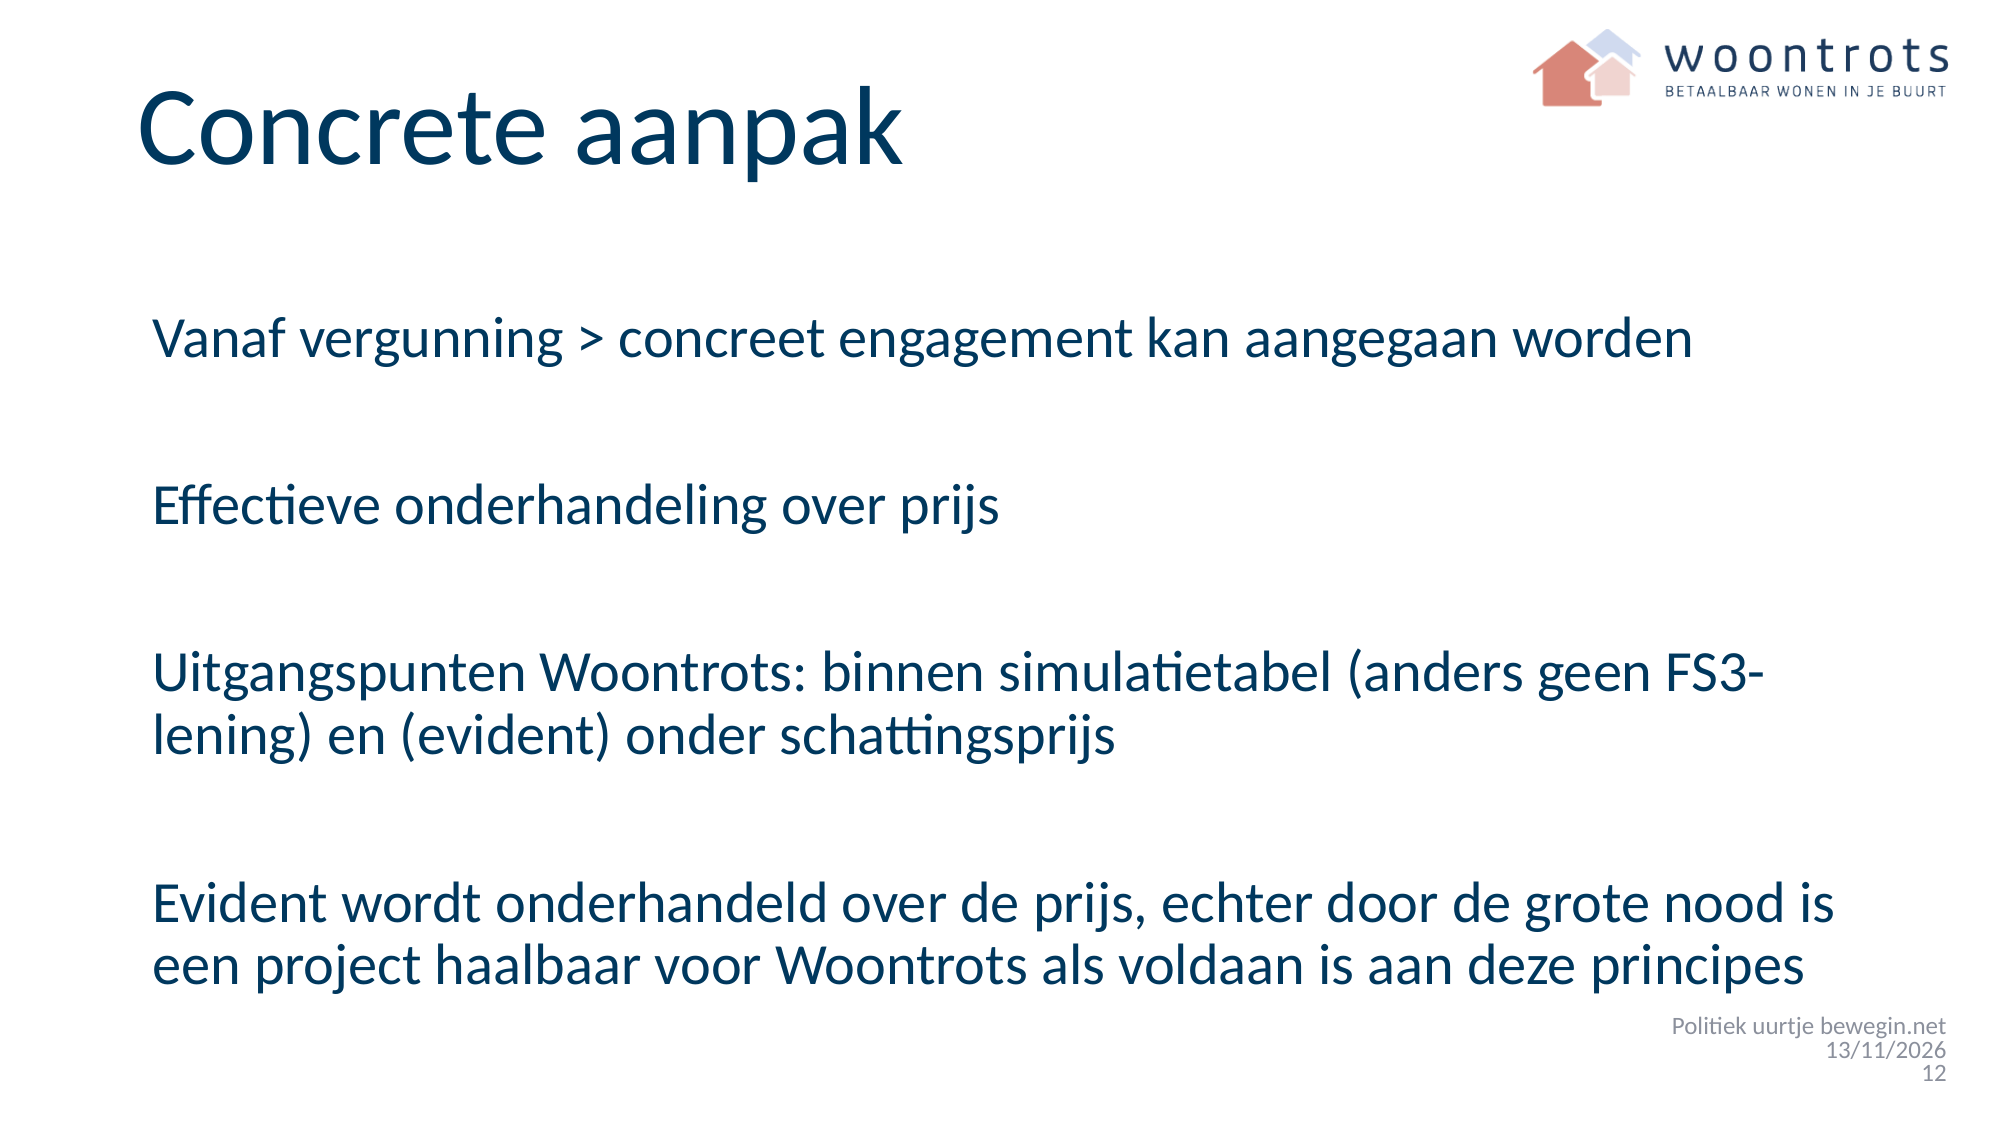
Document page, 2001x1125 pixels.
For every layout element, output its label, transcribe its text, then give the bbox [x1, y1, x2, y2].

footer Politiek uurtje bewegin.net [1535, 1013, 1962, 1036]
slide_number 12 [1787, 1057, 1962, 1087]
list Vanaf vergunning > concreet engagement kan aangegaan worden Effectieve onderhandeling over prijs Uitgangspunten Woontrots: binnen simulatietabel (anders geen FS3-lening) en (evident) onder schattingsprijs Evident wordt onderhandeld over de prijs, echter door de grote nood is een project haalbaar voor Woontrots als voldaan is aan deze principes [137, 299, 1863, 1014]
picture [1528, 28, 1949, 111]
title Concrete aanpak [137, 59, 1863, 245]
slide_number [1787, 1036, 1962, 1057]
